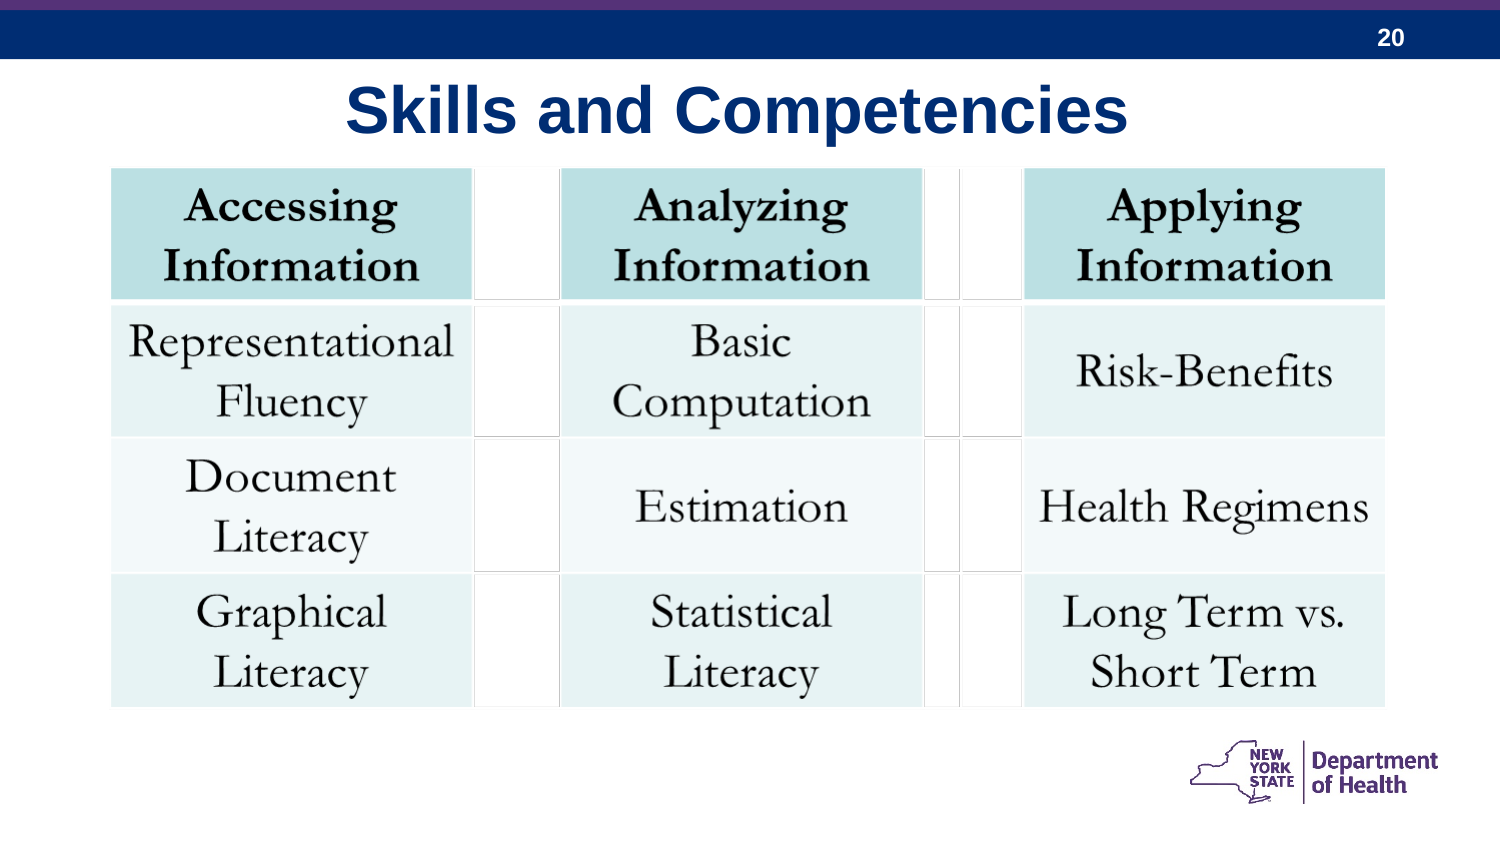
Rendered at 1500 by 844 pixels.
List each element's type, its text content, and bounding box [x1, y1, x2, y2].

picture [108, 158, 1392, 731]
text_box Skills and Competencies [24, 59, 1450, 154]
picture [1190, 740, 1438, 804]
